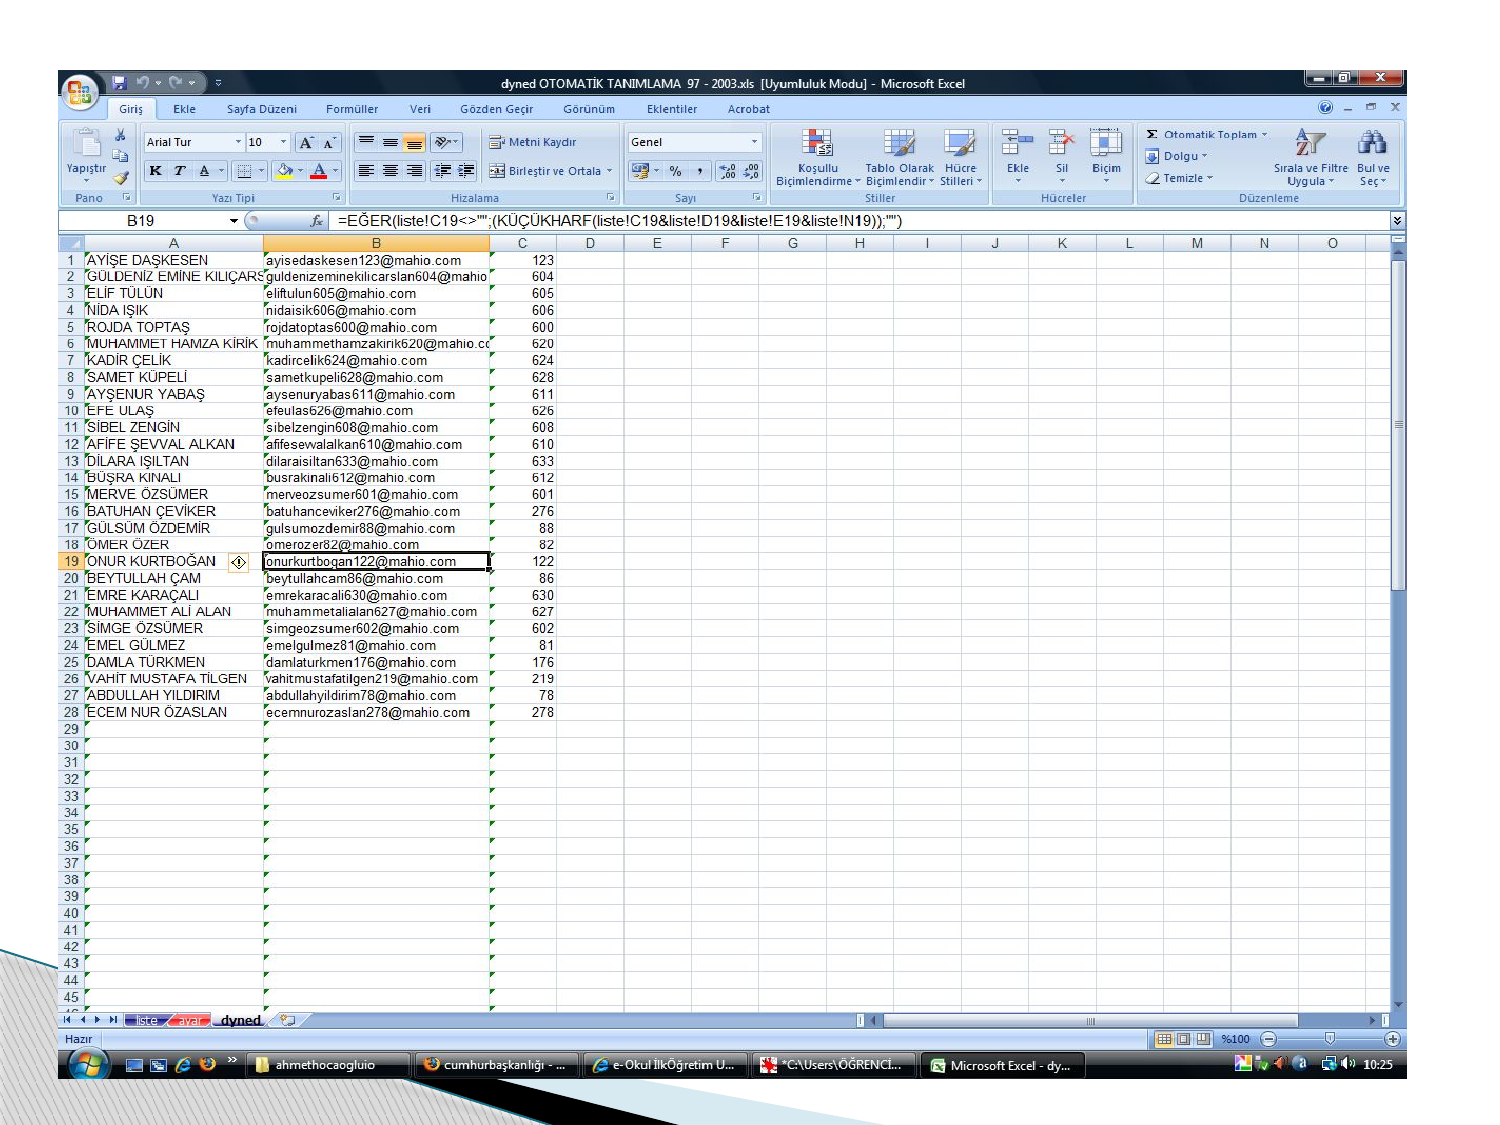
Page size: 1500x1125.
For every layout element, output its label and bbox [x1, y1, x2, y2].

picture [58, 70, 1407, 1079]
